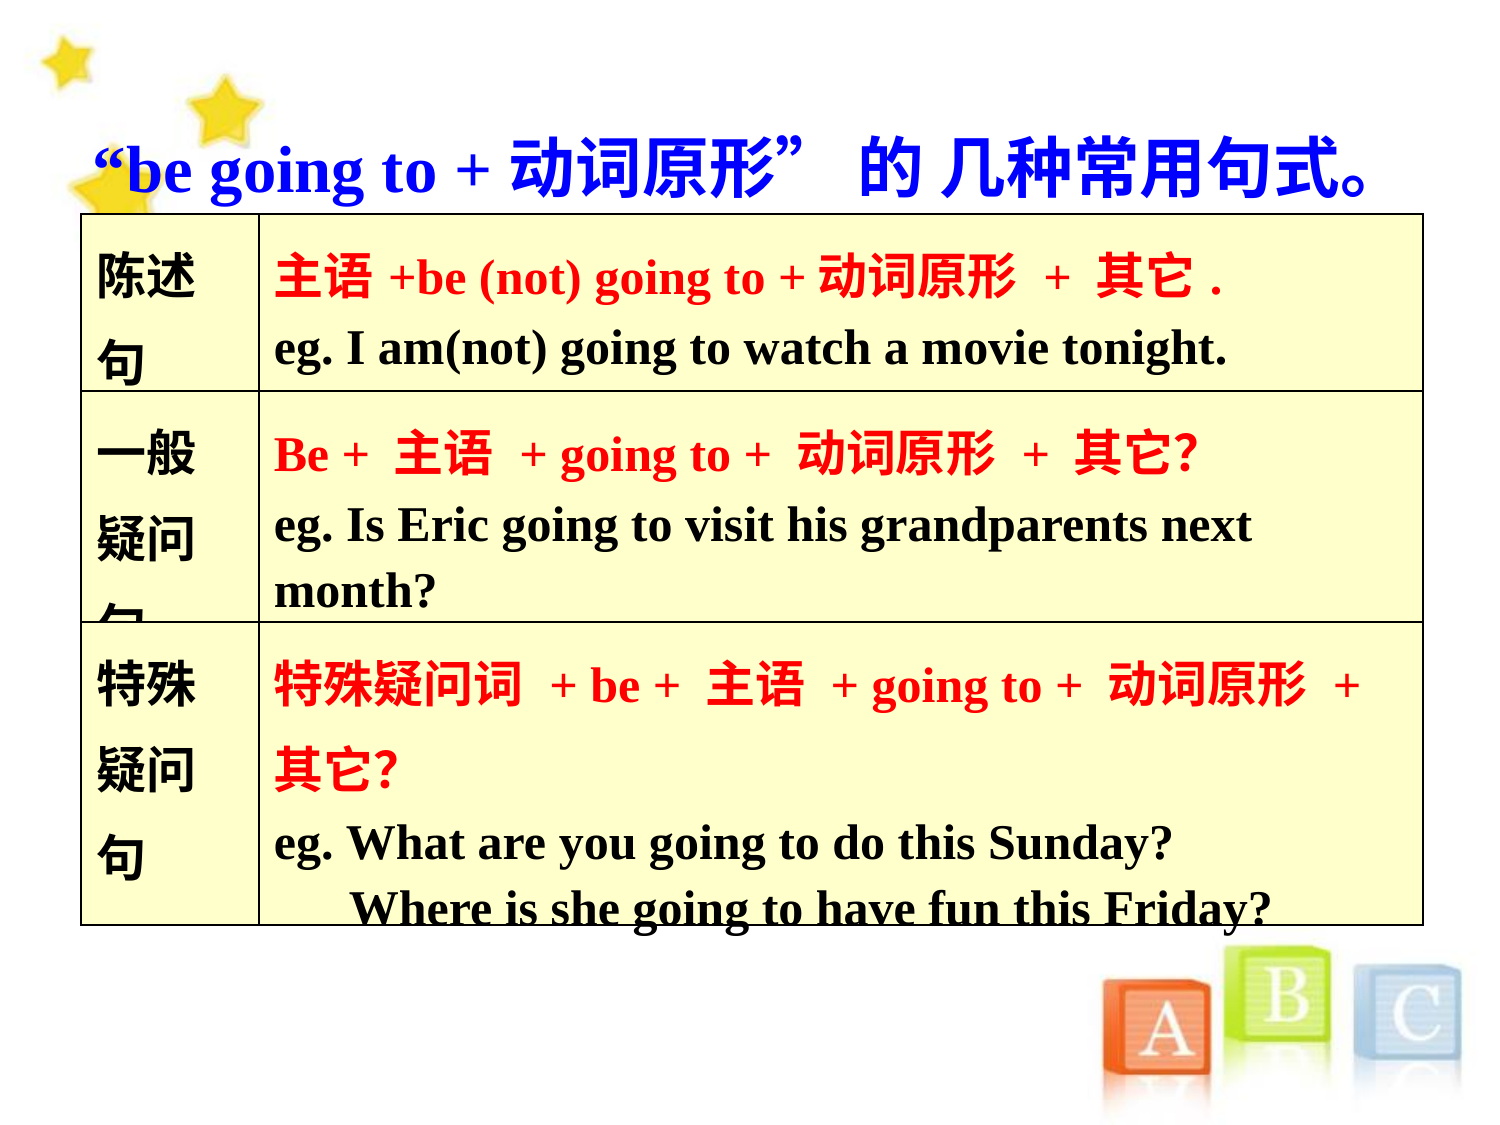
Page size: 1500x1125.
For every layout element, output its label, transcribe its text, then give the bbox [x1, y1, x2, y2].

table_cell 特殊疑问词 + be + 主语 + going to + 动词原形 + 其它？ eg. What are you going to do this Sunday? Where is she going to have fun this Friday? [260, 623, 1422, 924]
text_box “be going to +动词原形” 的 几种常用句式。 [76, 102, 1424, 213]
picture [0, 0, 1500, 1125]
table_cell 特殊疑问句 [82, 623, 258, 924]
table_cell Be + 主语 + going to + 动词原形 + 其它？ eg. Is Eric going to visit his grandparents next month? [260, 392, 1422, 621]
table_header 主语+be (not) going to +动词原形 + 其它. eg. I am(not) going to watch a movie tonight. [260, 215, 1422, 390]
table_cell 一般疑问句 [82, 392, 258, 621]
table_header 陈述句 [82, 215, 258, 390]
